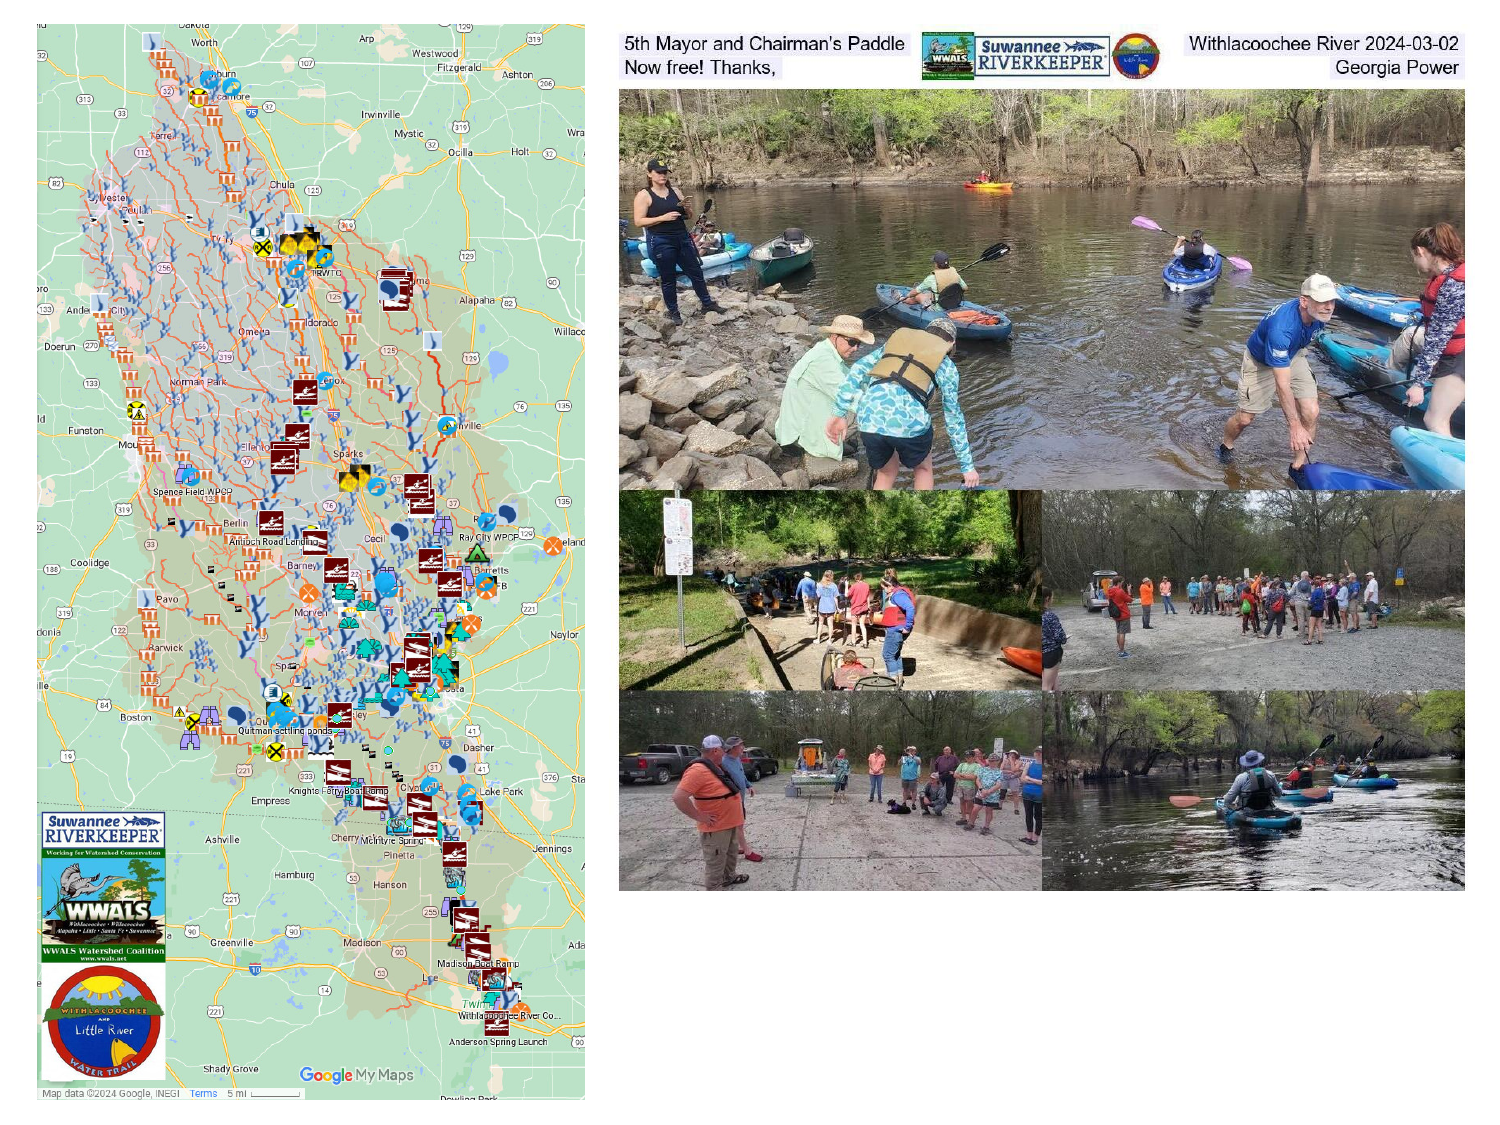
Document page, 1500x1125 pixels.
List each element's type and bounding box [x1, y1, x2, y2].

picture [37, 24, 585, 1101]
picture [609, 24, 1476, 891]
